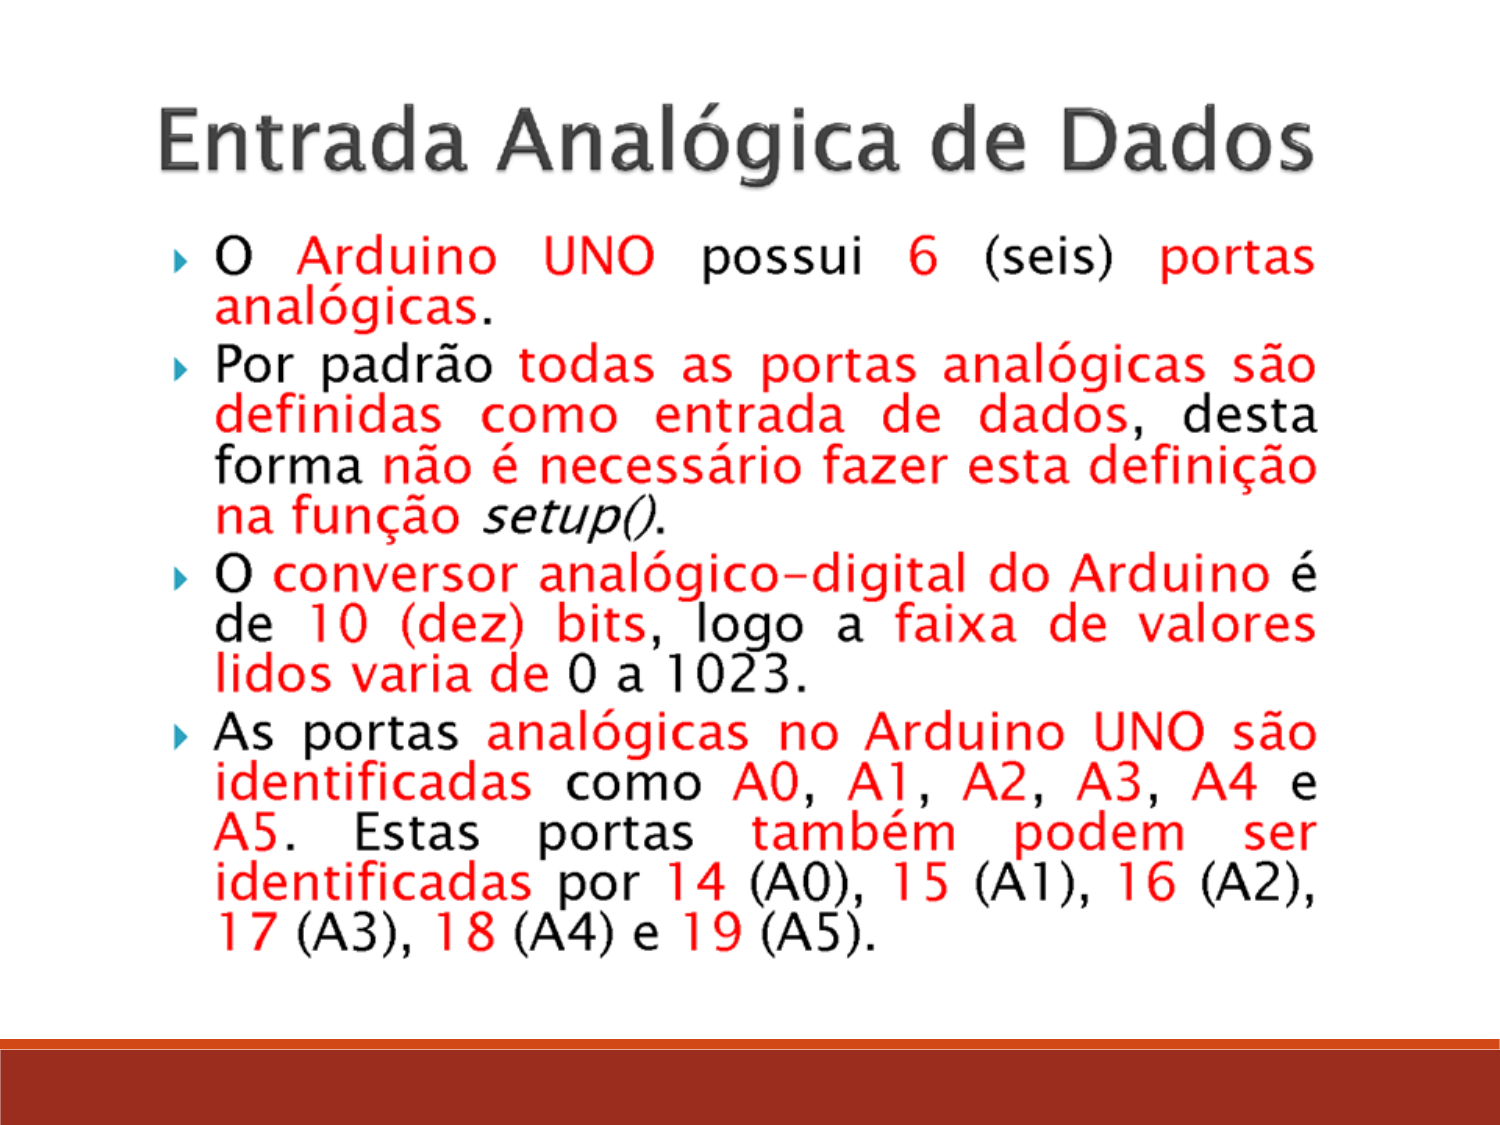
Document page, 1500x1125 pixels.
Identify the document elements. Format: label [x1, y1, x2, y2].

picture [131, 87, 1369, 987]
